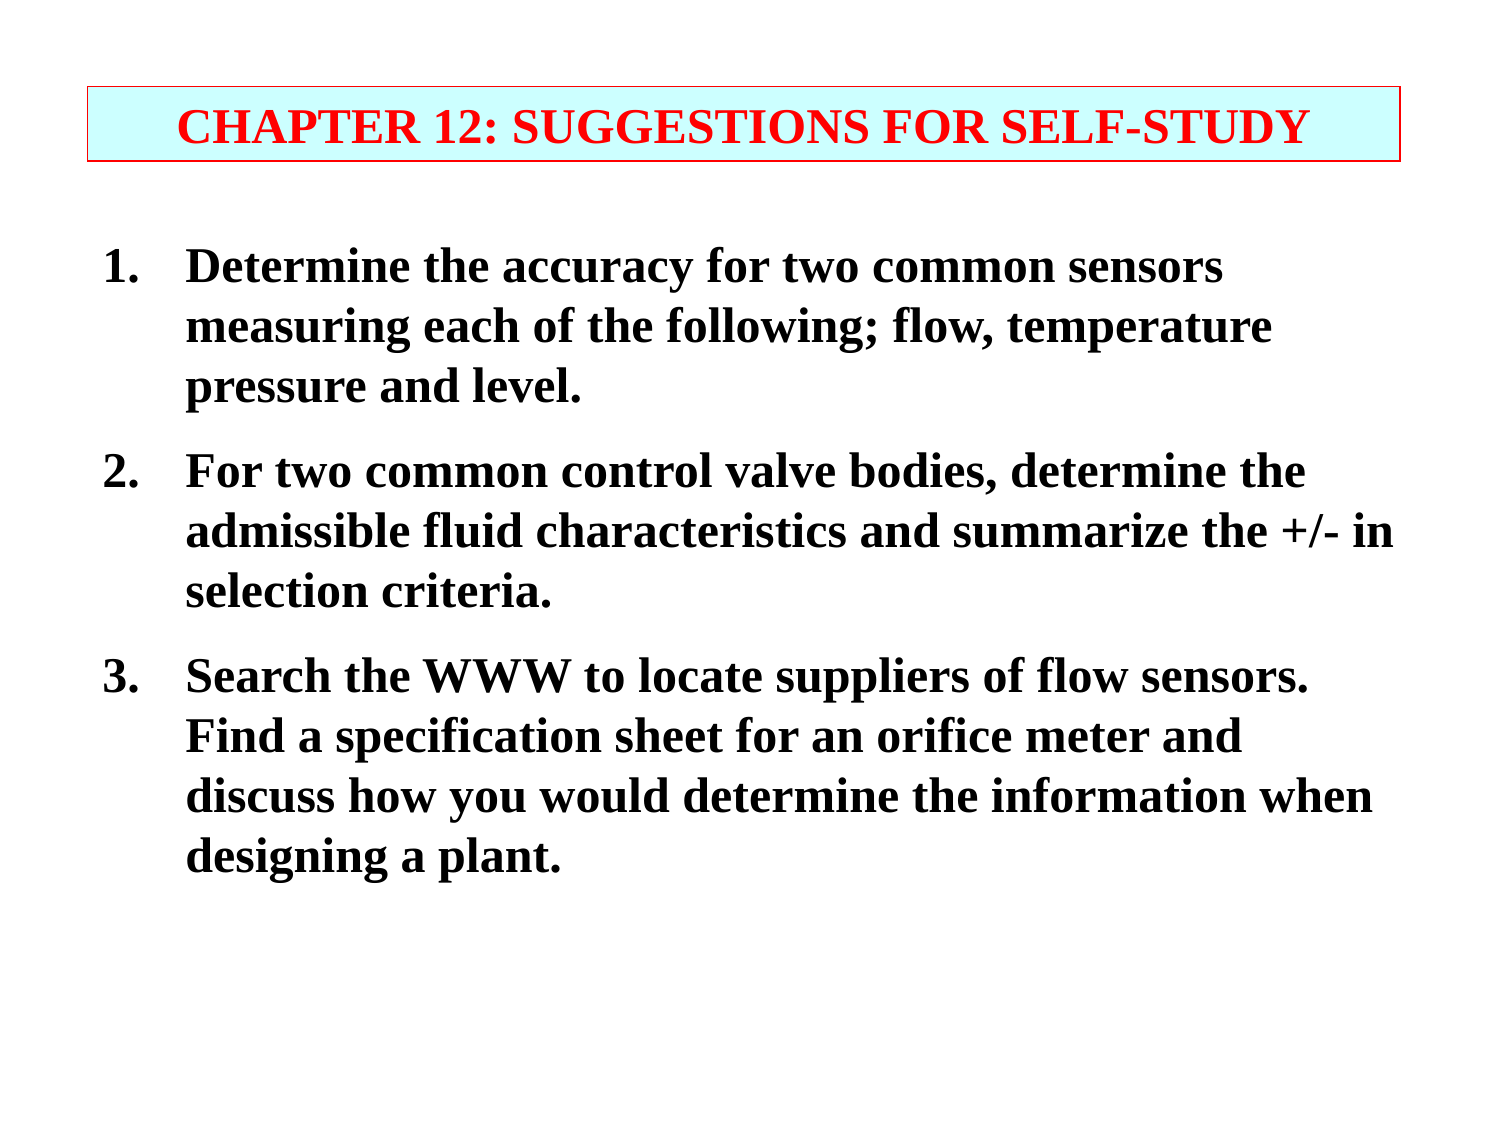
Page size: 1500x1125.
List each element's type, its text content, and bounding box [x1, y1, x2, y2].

text_box 1. Determine the accuracy for two common sensors measuring each of the following; flow, temperature pressure and level. 2. For two common control valve bodies, determine the admissible fluid characteristics and summarize the +/- in selection criteria. 3. Search the WWW to locate suppliers of flow sensors. Find a specification sheet for an orifice meter and discuss how you would determine the information when designing a plant. [87, 224, 1413, 890]
text_box CHAPTER 12: SUGGESTIONS FOR SELF-STUDY [87, 86, 1400, 162]
